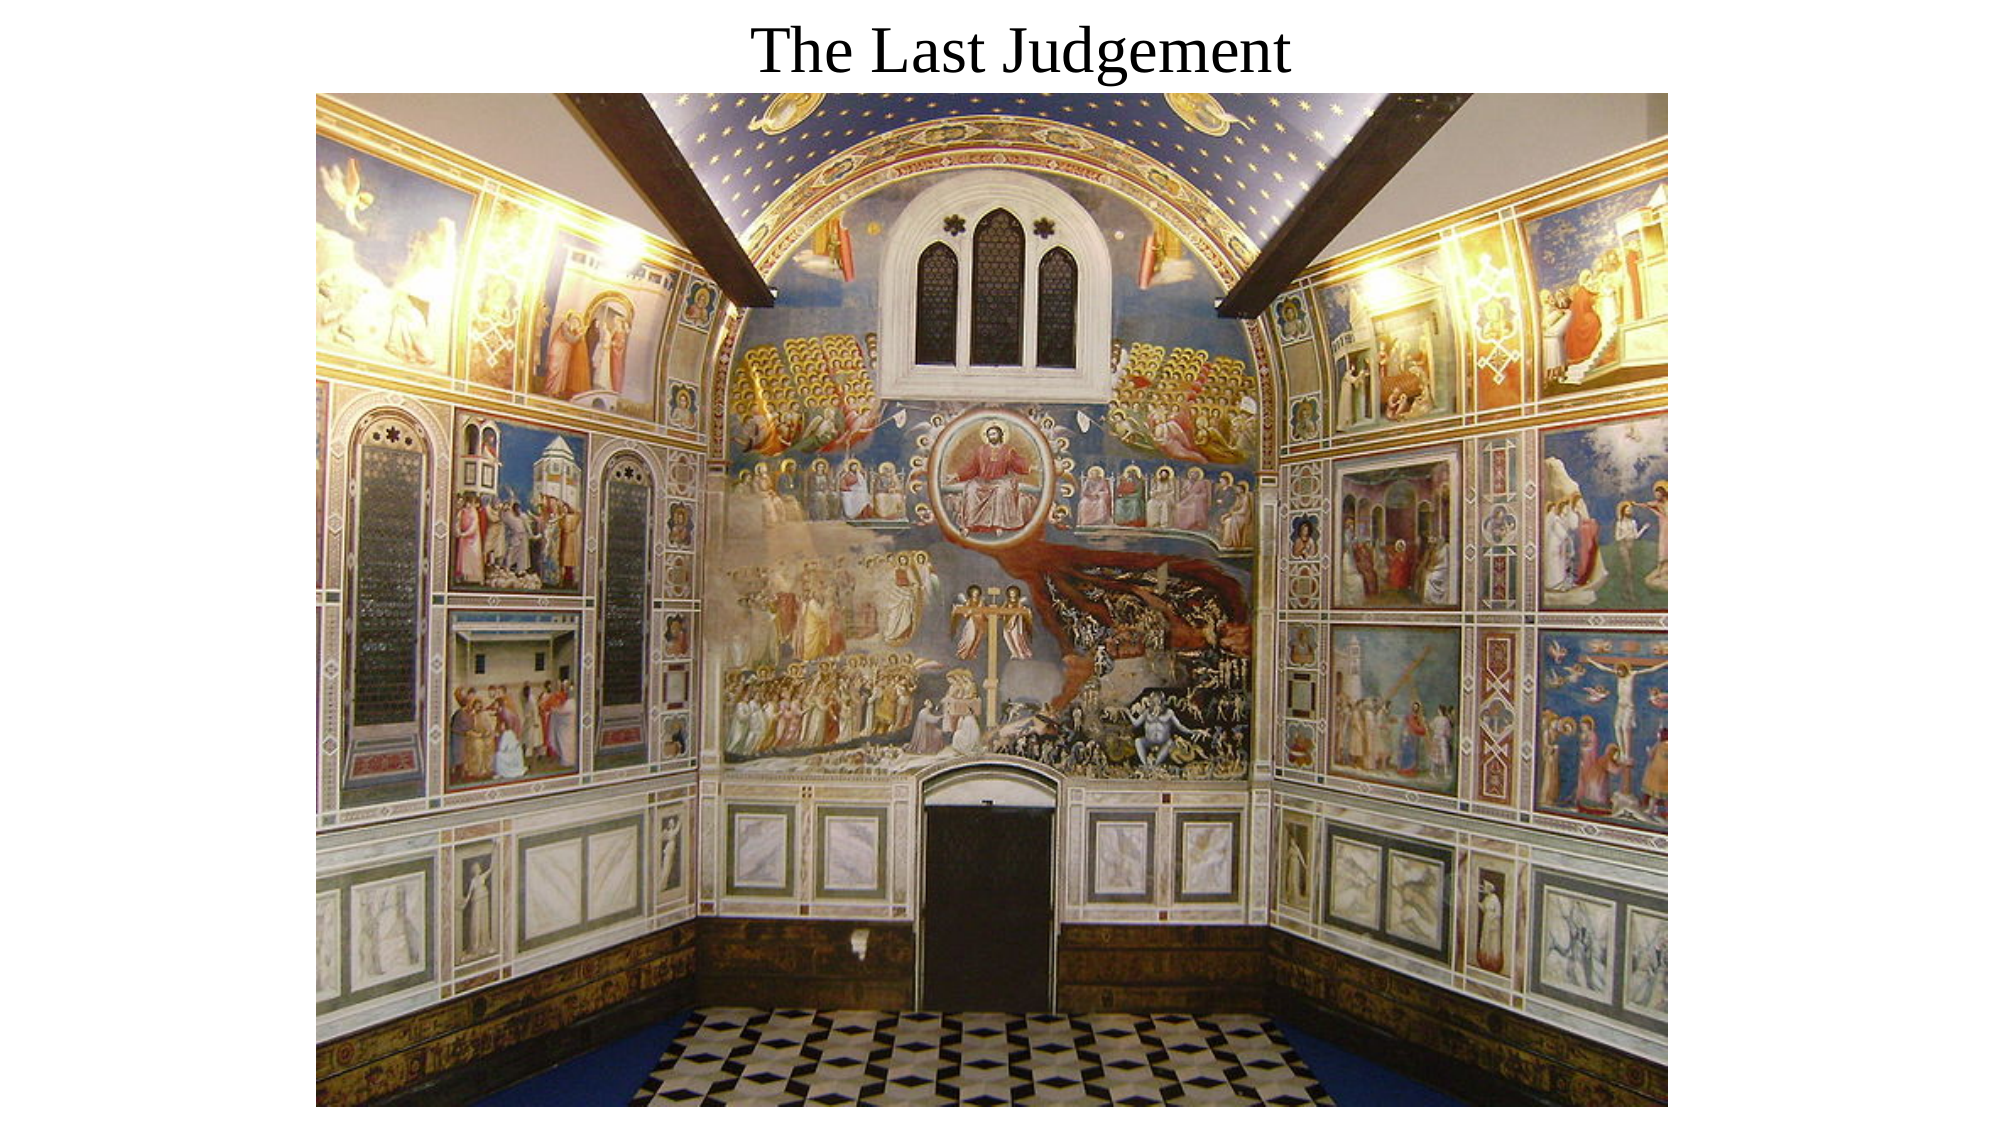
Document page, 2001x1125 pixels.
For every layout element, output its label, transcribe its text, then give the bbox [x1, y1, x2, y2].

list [316, 93, 1668, 1107]
title The Last Judgement [180, 7, 1863, 94]
